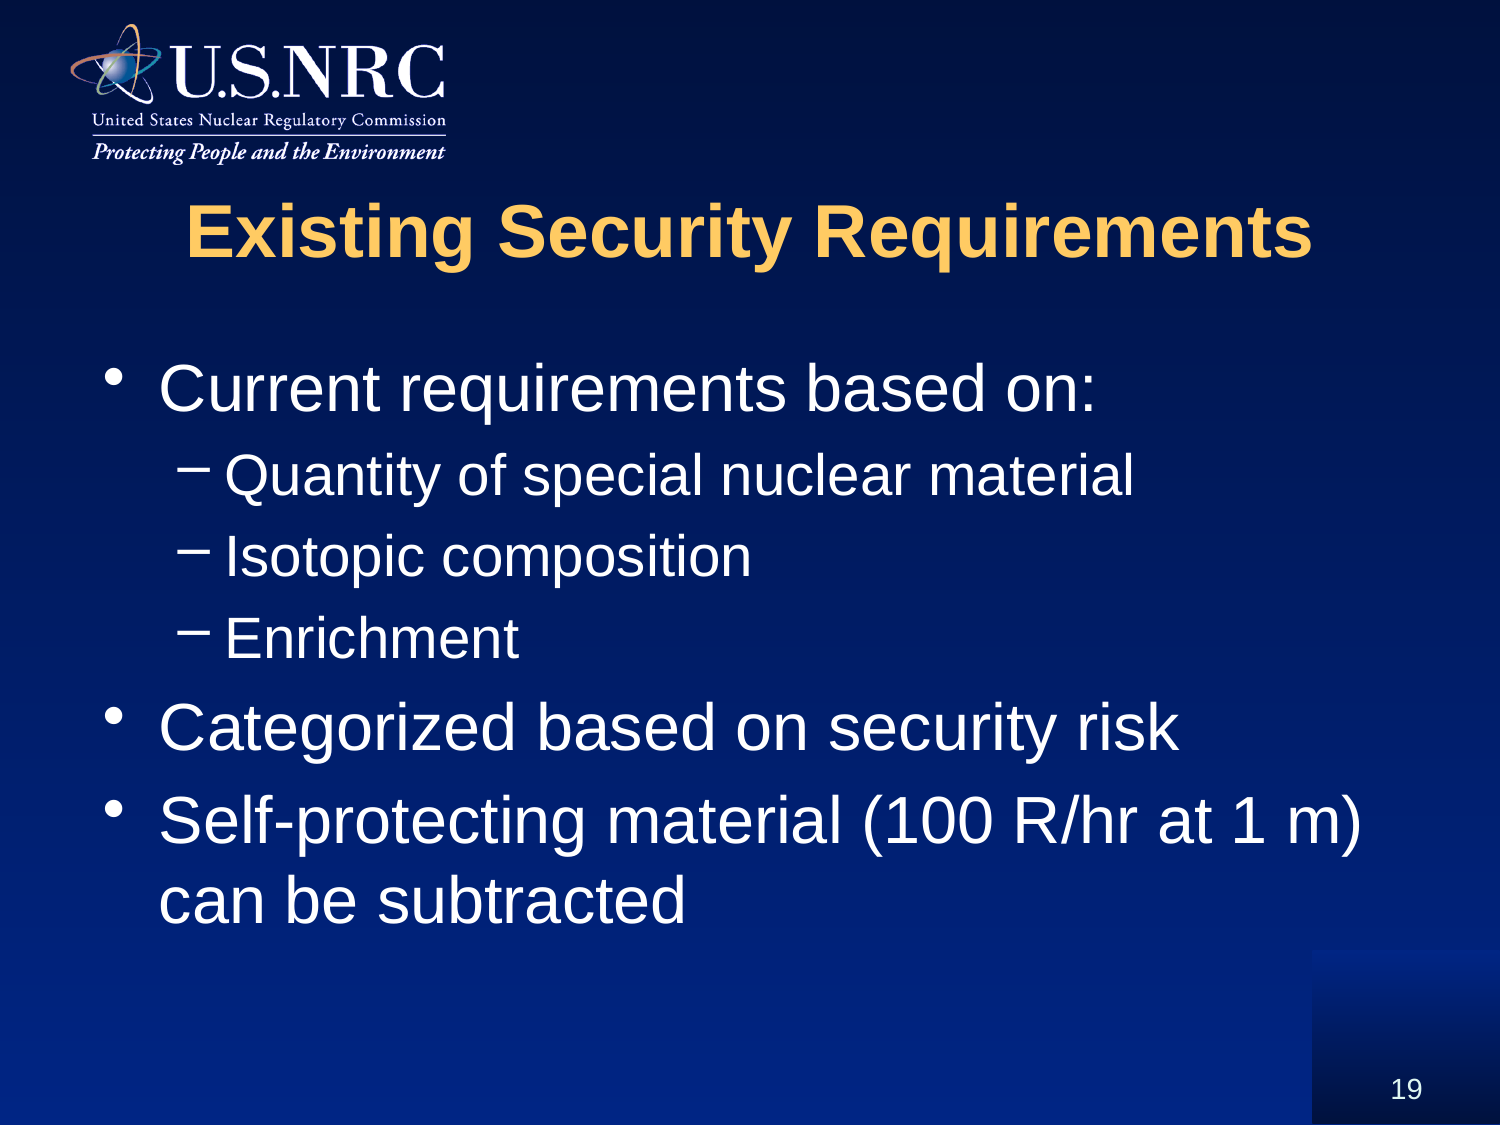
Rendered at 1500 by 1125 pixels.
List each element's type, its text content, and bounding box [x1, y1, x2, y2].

picture [61, 16, 462, 178]
list Current requirements based on: Quantity of special nuclear material Isotopic composition Enrichment Categorized based on security risk Self-protecting material (100 R/hr at 1 m) can be subtracted [87, 337, 1413, 1076]
title Existing Security Requirements [87, 174, 1413, 288]
slide_number 19 [1353, 1062, 1461, 1113]
